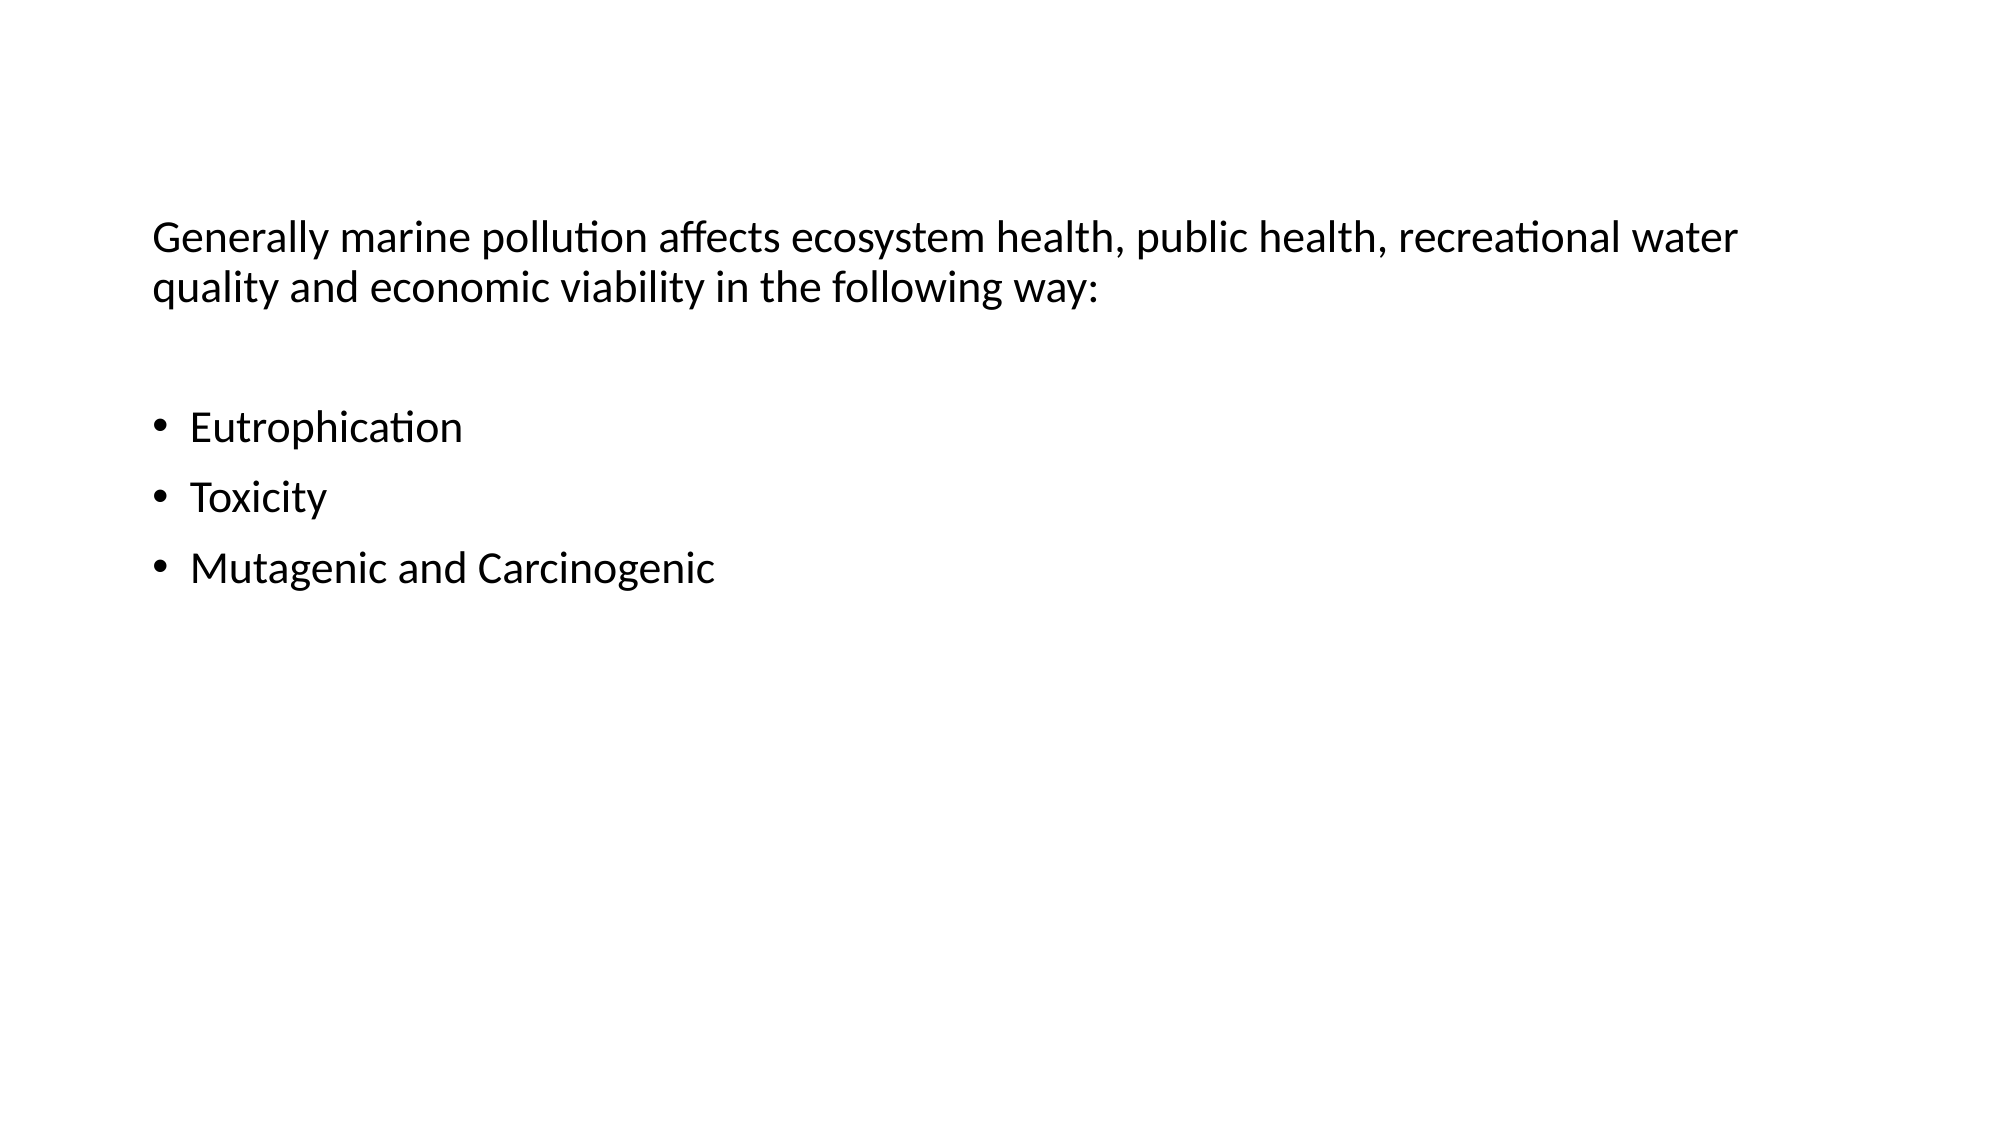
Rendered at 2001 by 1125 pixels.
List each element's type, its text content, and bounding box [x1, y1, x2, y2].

list Generally marine pollution affects ecosystem health, public health, recreational water quality and economic viability in the following way: Eutrophication Toxicity Mutagenic and Carcinogenic [137, 205, 1863, 920]
